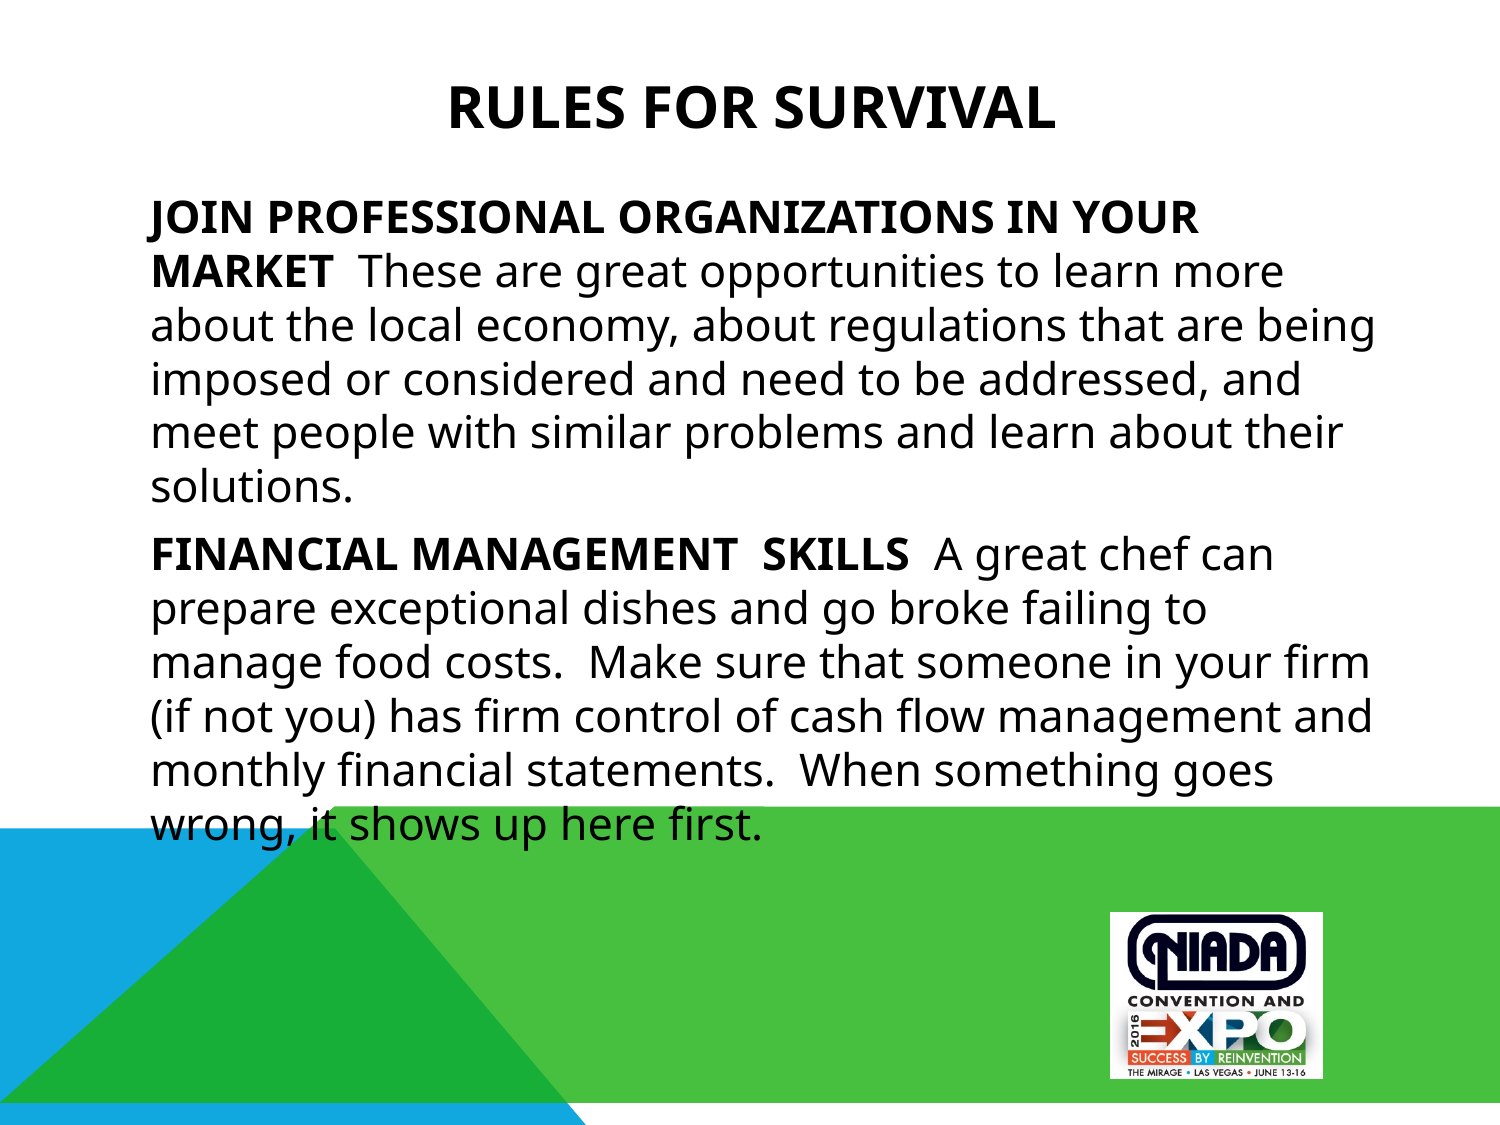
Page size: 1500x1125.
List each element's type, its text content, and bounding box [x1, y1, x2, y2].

list JOIN PROFESSIONAL ORGANIZATIONS IN YOUR MARKET These are great opportunities to learn more about the local economy, about regulations that are being imposed or considered and need to be addressed, and meet people with similar problems and learn about their solutions. FINANCIAL MANAGEMENT SKILLS A great chef can prepare exceptional dishes and go broke failing to manage food costs. Make sure that someone in your firm (if not you) has firm control of cash flow management and monthly financial statements. When something goes wrong, it shows up here first. [135, 180, 1400, 863]
title RULES FOR SURVIVAL [135, 60, 1369, 150]
picture [1110, 912, 1323, 1079]
